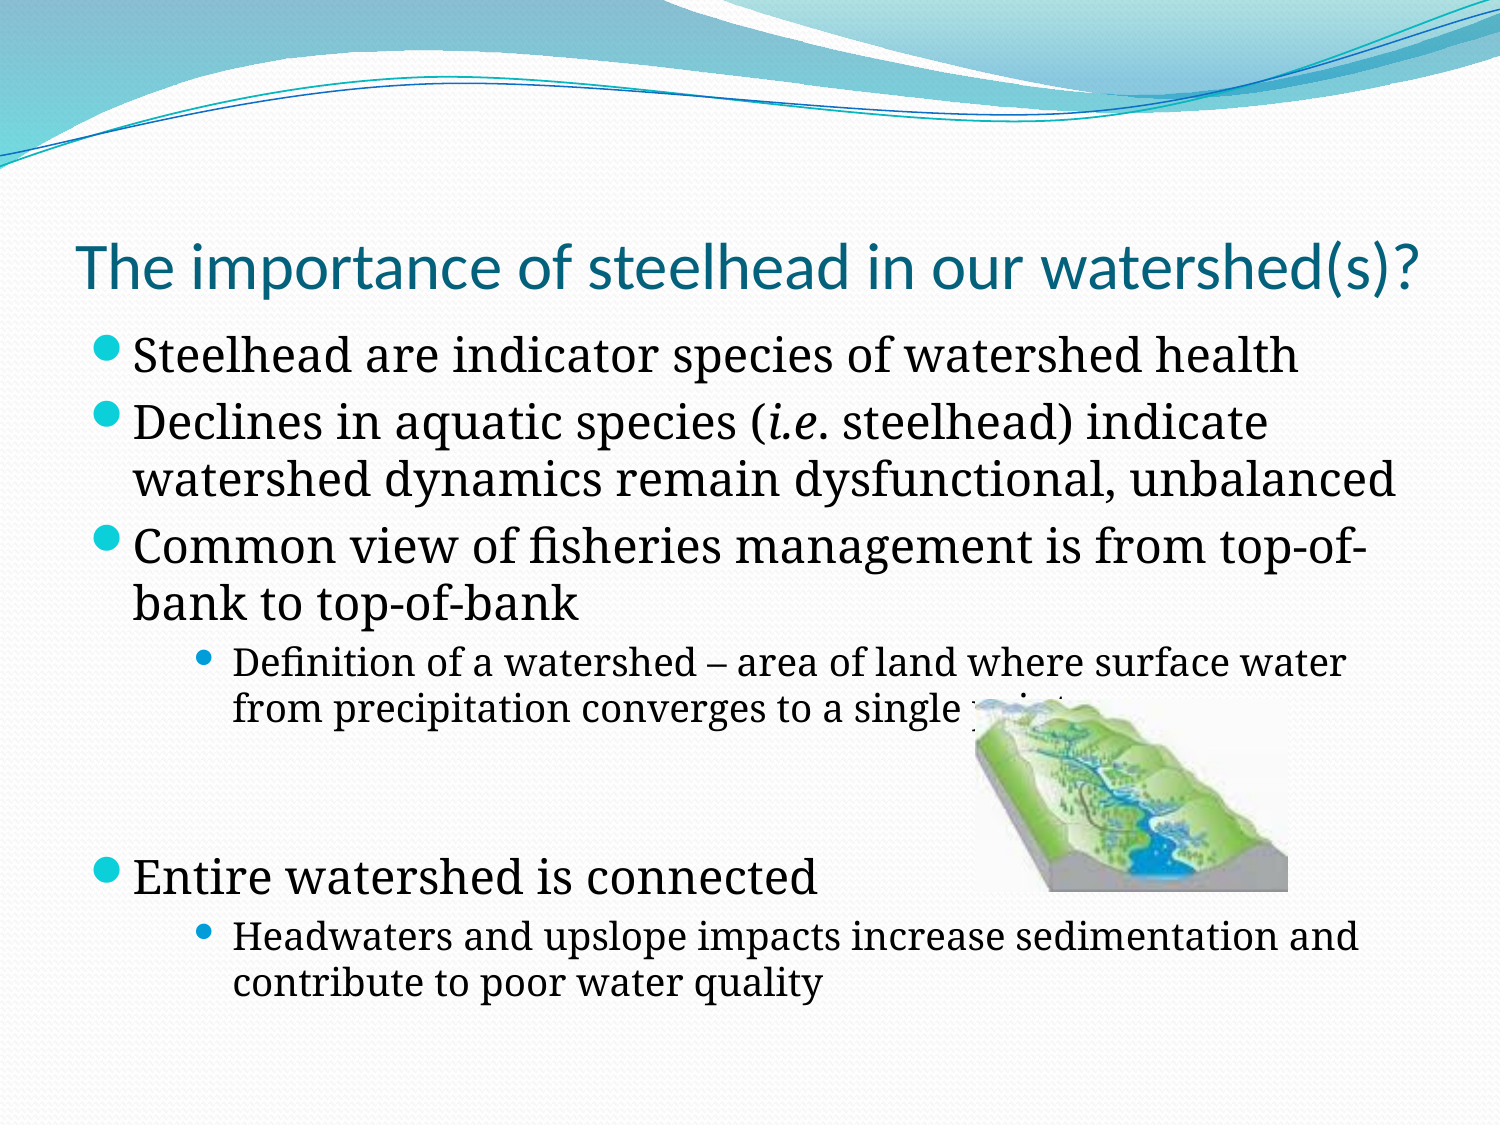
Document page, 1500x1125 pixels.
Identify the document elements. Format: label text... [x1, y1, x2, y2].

title The importance of steelhead in our watershed(s)? [75, 115, 1425, 303]
picture [974, 699, 1288, 892]
list Steelhead are indicator species of watershed health Declines in aquatic species (i.e. steelhead) indicate watershed dynamics remain dysfunctional, unbalanced Common view of fisheries management is from top-of-bank to top-of-bank Definition of a watershed – area of land where surface water from precipitation converges to a single point Entire watershed is connected Headwaters and upslope impacts increase sedimentation and contribute to poor water quality [75, 317, 1425, 1038]
